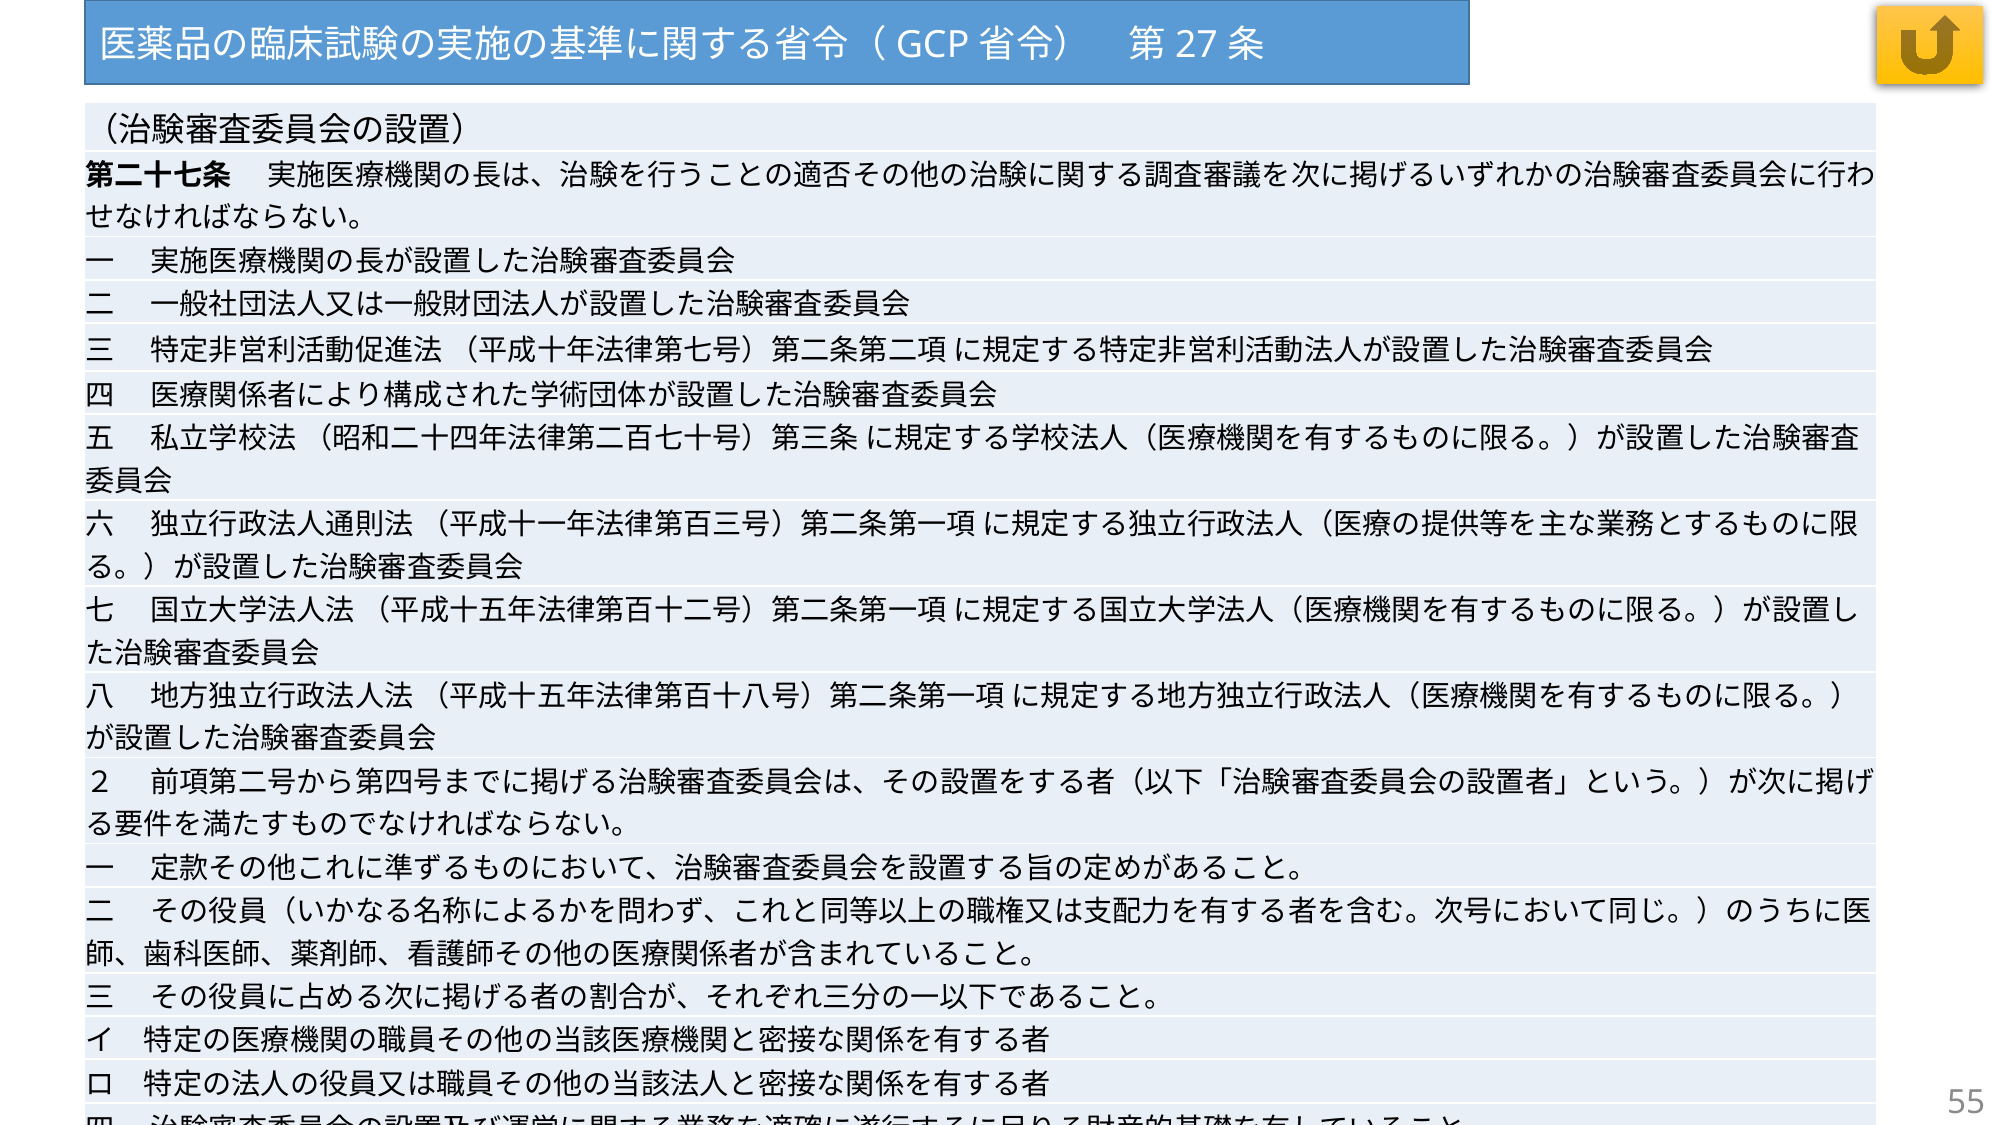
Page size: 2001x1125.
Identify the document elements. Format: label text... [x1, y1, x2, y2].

table_cell イ 特定の医療機関の職員その他の当該医療機関と密接な関係を有する者 [85, 1017, 1876, 1058]
table_cell 二 その役員（いかなる名称によるかを問わず、これと同等以上の職権又は支配力を有する者を含む。次号において同じ。）のうちに医師、歯科医師、薬剤師、看護師その他の医療関係者が含まれていること。 [85, 888, 1876, 972]
table_cell 八 地方独立行政法人法 （平成十五年法律第百十八号）第二条第一項 に規定する地方独立行政法人（医療機関を有するものに限る。）が設置した治験審査委員会 [85, 673, 1876, 757]
table_cell 四 治験審査委員会の設置及び運営に関する業務を適確に遂行するに足りる財産的基礎を有していること。 [85, 1104, 1876, 1125]
table_cell 一 実施医療機関の長が設置した治験審査委員会 [85, 237, 1876, 279]
table_cell ロ 特定の法人の役員又は職員その他の当該法人と密接な関係を有する者 [85, 1060, 1876, 1102]
table_cell 三 その役員に占める次に掲げる者の割合が、それぞれ三分の一以下であること。 [85, 974, 1876, 1015]
table_cell 第二十七条 実施医療機関の長は、治験を行うことの適否その他の治験に関する調査審議を次に掲げるいずれかの治験審査委員会に行わせなければならない。 [85, 152, 1876, 236]
table_cell 六 独立行政法人通則法 （平成十一年法律第百三号）第二条第一項 に規定する独立行政法人（医療の提供等を主な業務とするものに限る。）が設置した治験審査委員会 [85, 501, 1876, 585]
table_cell 五 私立学校法 （昭和二十四年法律第二百七十号）第三条 に規定する学校法人（医療機関を有するものに限る。）が設置した治験審査委員会 [85, 415, 1876, 499]
table_cell 七 国立大学法人法 （平成十五年法律第百十二号）第二条第一項 に規定する国立大学法人（医療機関を有するものに限る。）が設置した治験審査委員会 [85, 587, 1876, 671]
table_cell 三 特定非営利活動促進法 （平成十年法律第七号）第二条第二項 に規定する特定非営利活動法人が設置した治験審査委員会 [85, 324, 1876, 370]
table_header （治験審査委員会の設置） [85, 103, 1876, 150]
table_cell 四 医療関係者により構成された学術団体が設置した治験審査委員会 [85, 372, 1876, 413]
text_box 医薬品の臨床試験の実施の基準に関する省令（GCP省令） 第27条 [84, 0, 1470, 85]
text_box [1877, 5, 1984, 84]
table_cell ２ 前項第二号から第四号までに掲げる治験審査委員会は、その設置をする者（以下「治験審査委員会の設置者」という。）が次に掲げる要件を満たすものでなければならない。 [85, 758, 1876, 843]
table_cell 一 定款その他これに準ずるものにおいて、治験審査委員会を設置する旨の定めがあること。 [85, 844, 1876, 886]
table_cell 二 一般社団法人又は一般財団法人が設置した治験審査委員会 [85, 281, 1876, 322]
